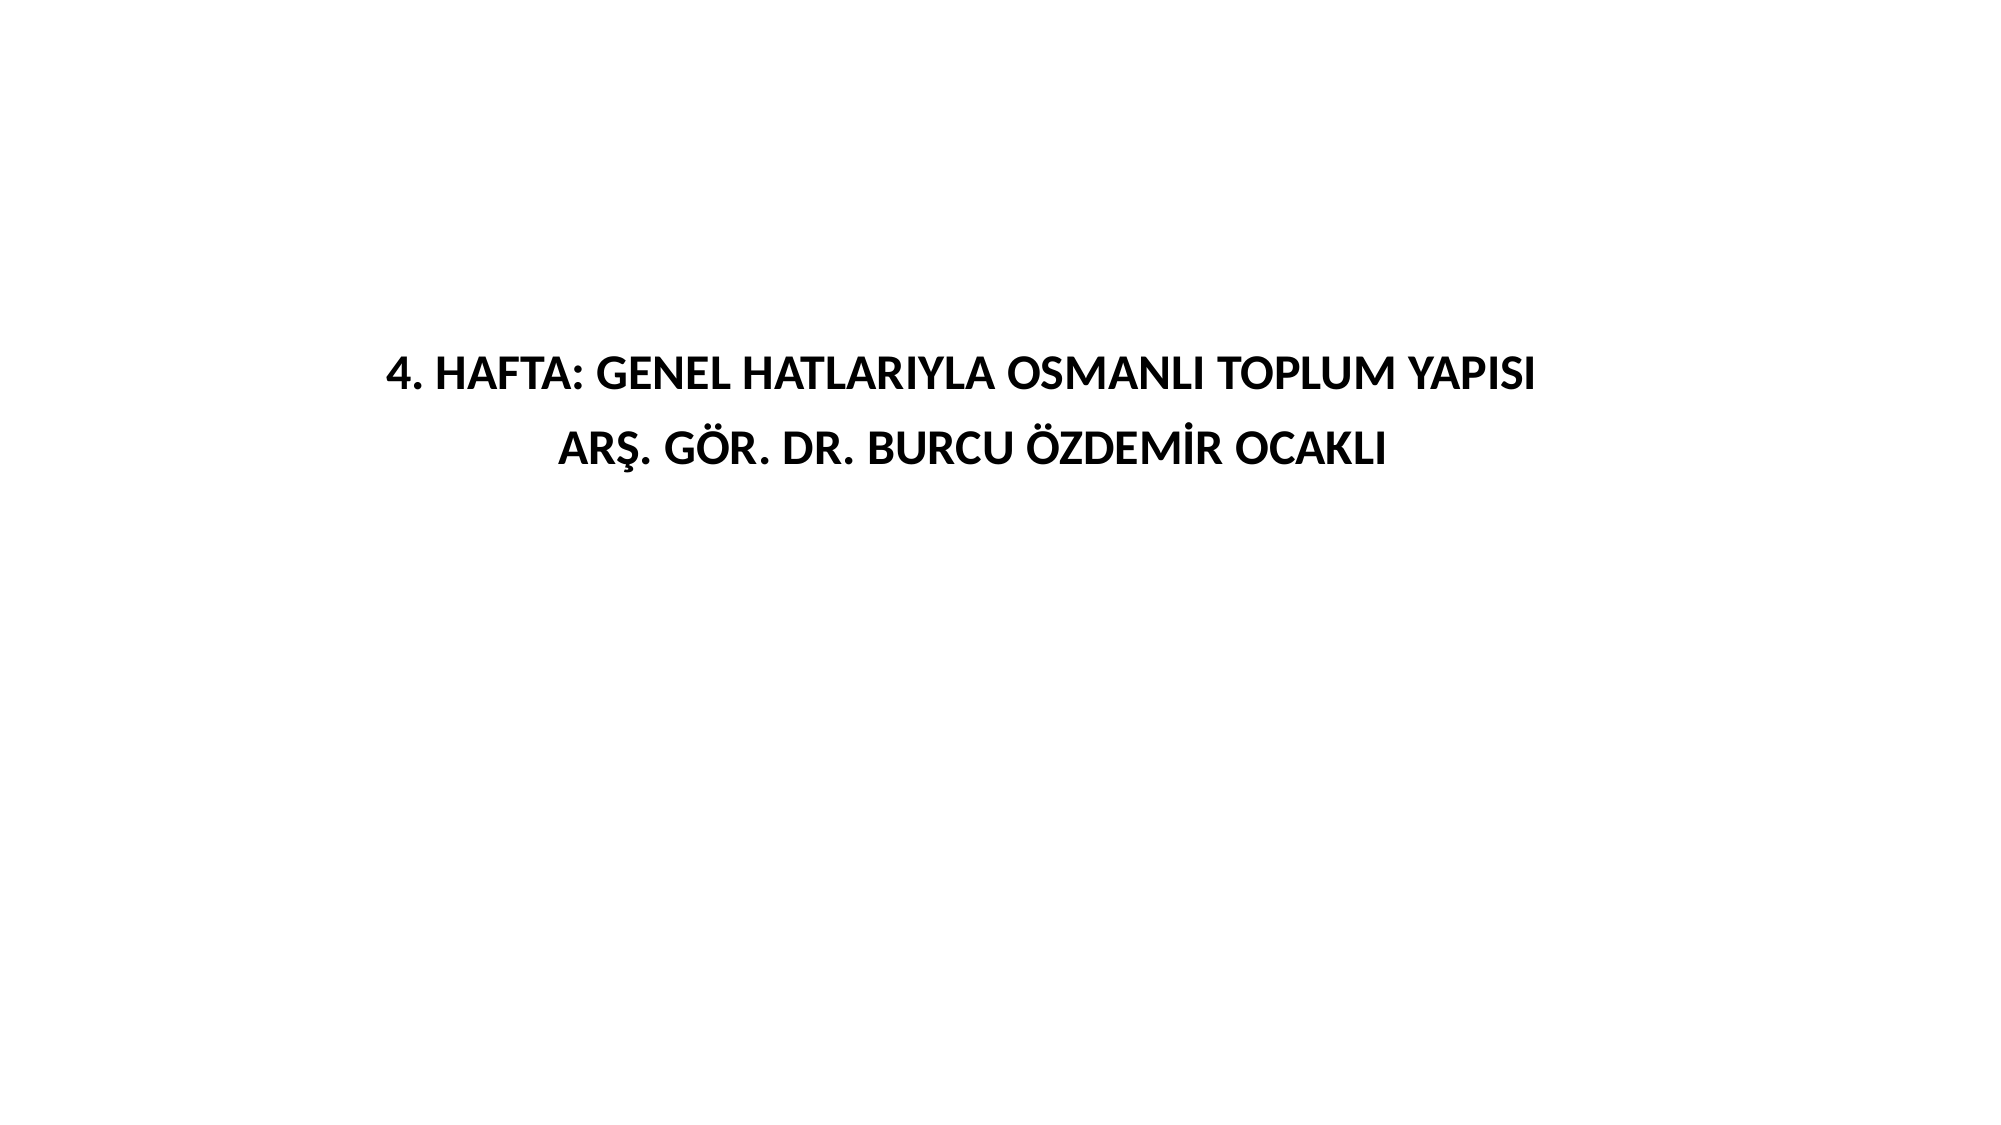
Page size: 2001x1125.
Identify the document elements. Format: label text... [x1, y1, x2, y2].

subtitle 4. HAFTA: GENEL HATLARIYLA OSMANLI TOPLUM YAPISI ARŞ. GÖR. DR. BURCU ÖZDEMİR OCAKLI [223, 338, 1724, 611]
